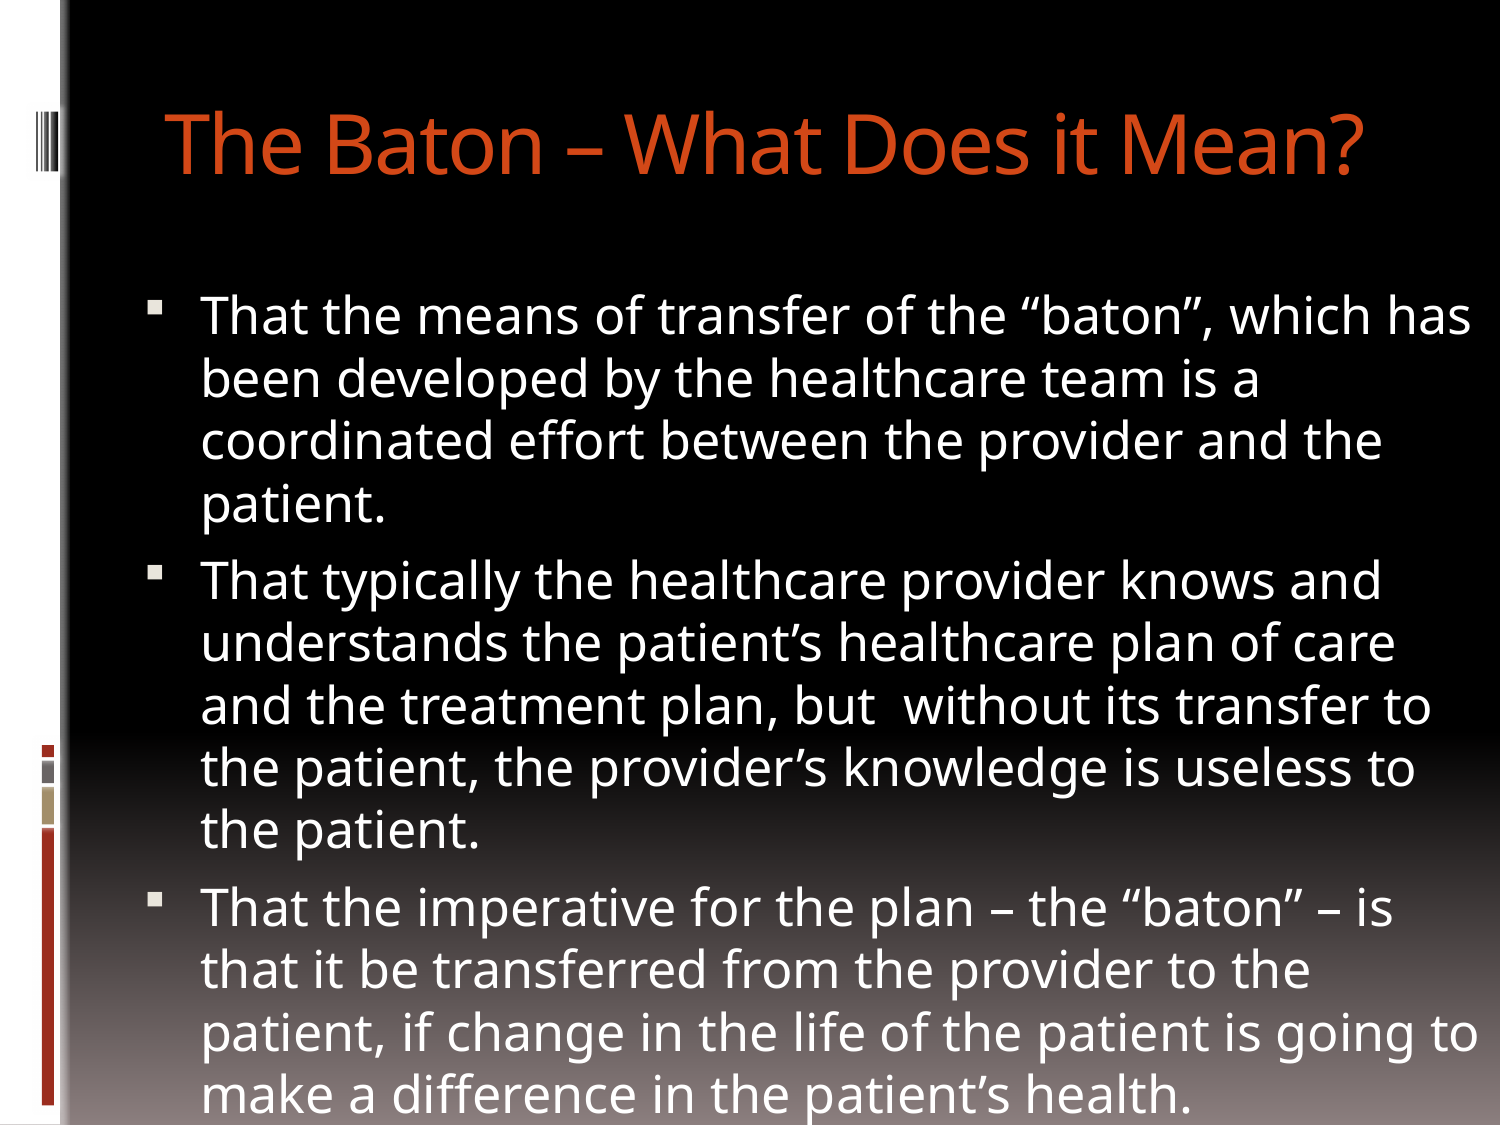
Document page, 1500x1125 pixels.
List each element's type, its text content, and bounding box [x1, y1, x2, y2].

list That the means of transfer of the “baton”, which has been developed by the healthcare team is a coordinated effort between the provider and the patient. That typically the healthcare provider knows and understands the patient’s healthcare plan of care and the treatment plan, but without its transfer to the patient, the provider’s knowledge is useless to the patient. That the imperative for the plan – the “baton” – is that it be transferred from the provider to the patient, if change in the life of the patient is going to make a difference in the patient’s health. [117, 275, 1500, 1038]
title The Baton – What Does it Mean? [150, 84, 1425, 235]
